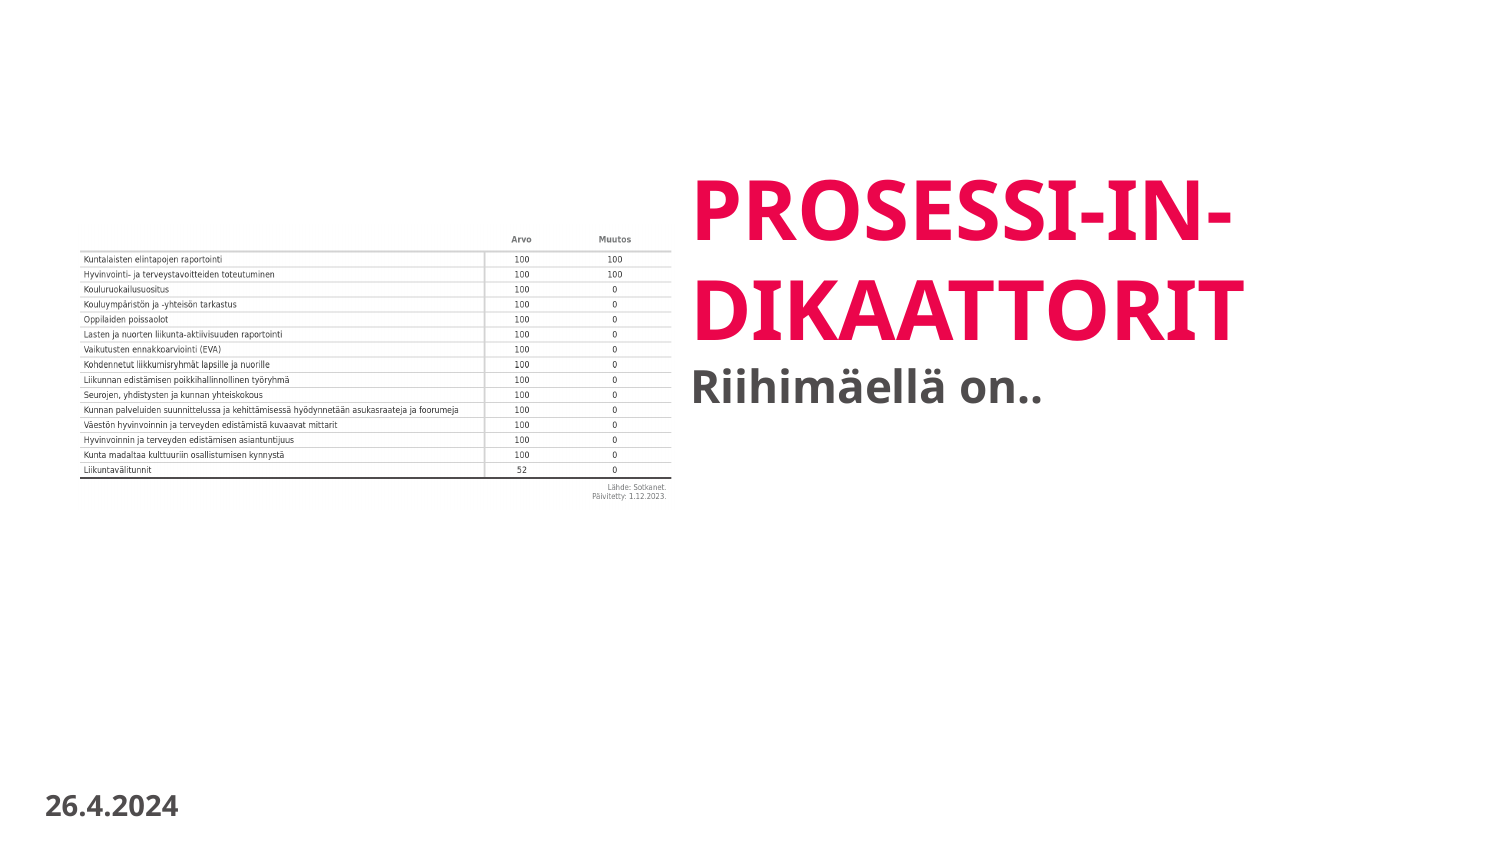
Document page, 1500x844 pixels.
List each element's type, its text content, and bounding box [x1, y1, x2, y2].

list PROSESSI-IN- DIKAATTORIT Riihimäellä on.. [674, 149, 1441, 751]
list 26.4.2024 [29, 779, 256, 841]
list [74, 224, 676, 511]
